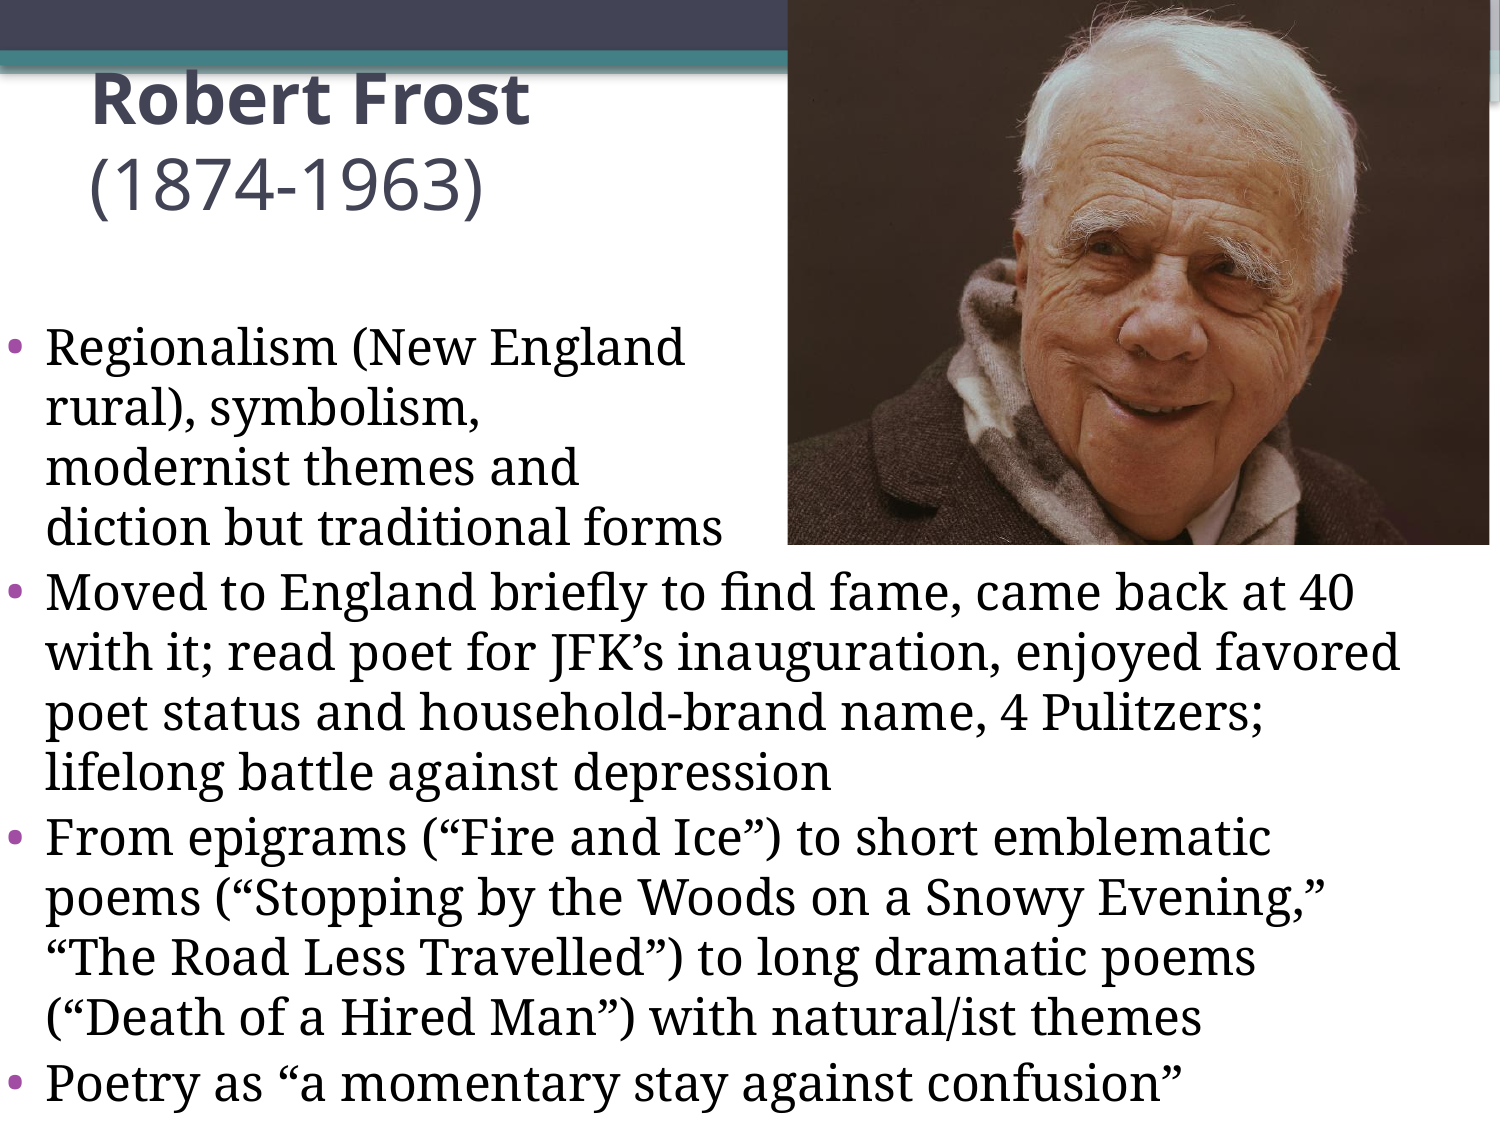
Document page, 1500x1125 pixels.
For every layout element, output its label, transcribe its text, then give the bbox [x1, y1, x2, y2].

list Regionalism (New England rural), symbolism, modernist themes and diction but traditional forms Moved to England briefly to find fame, came back at 40 with it; read poet for JFK’s inauguration, enjoyed favored poet status and household-brand name, 4 Pulitzers; lifelong battle against depression From epigrams (“Fire and Ice”) to short emblematic poems (“Stopping by the Woods on a Snowy Evening,” “The Road Less Travelled”) to long dramatic poems (“Death of a Hired Man”) with natural/ist themes Poetry as “a momentary stay against confusion” [0, 307, 1423, 1125]
title Robert Frost (1874-1963) [75, 45, 713, 233]
picture [787, 0, 1490, 545]
